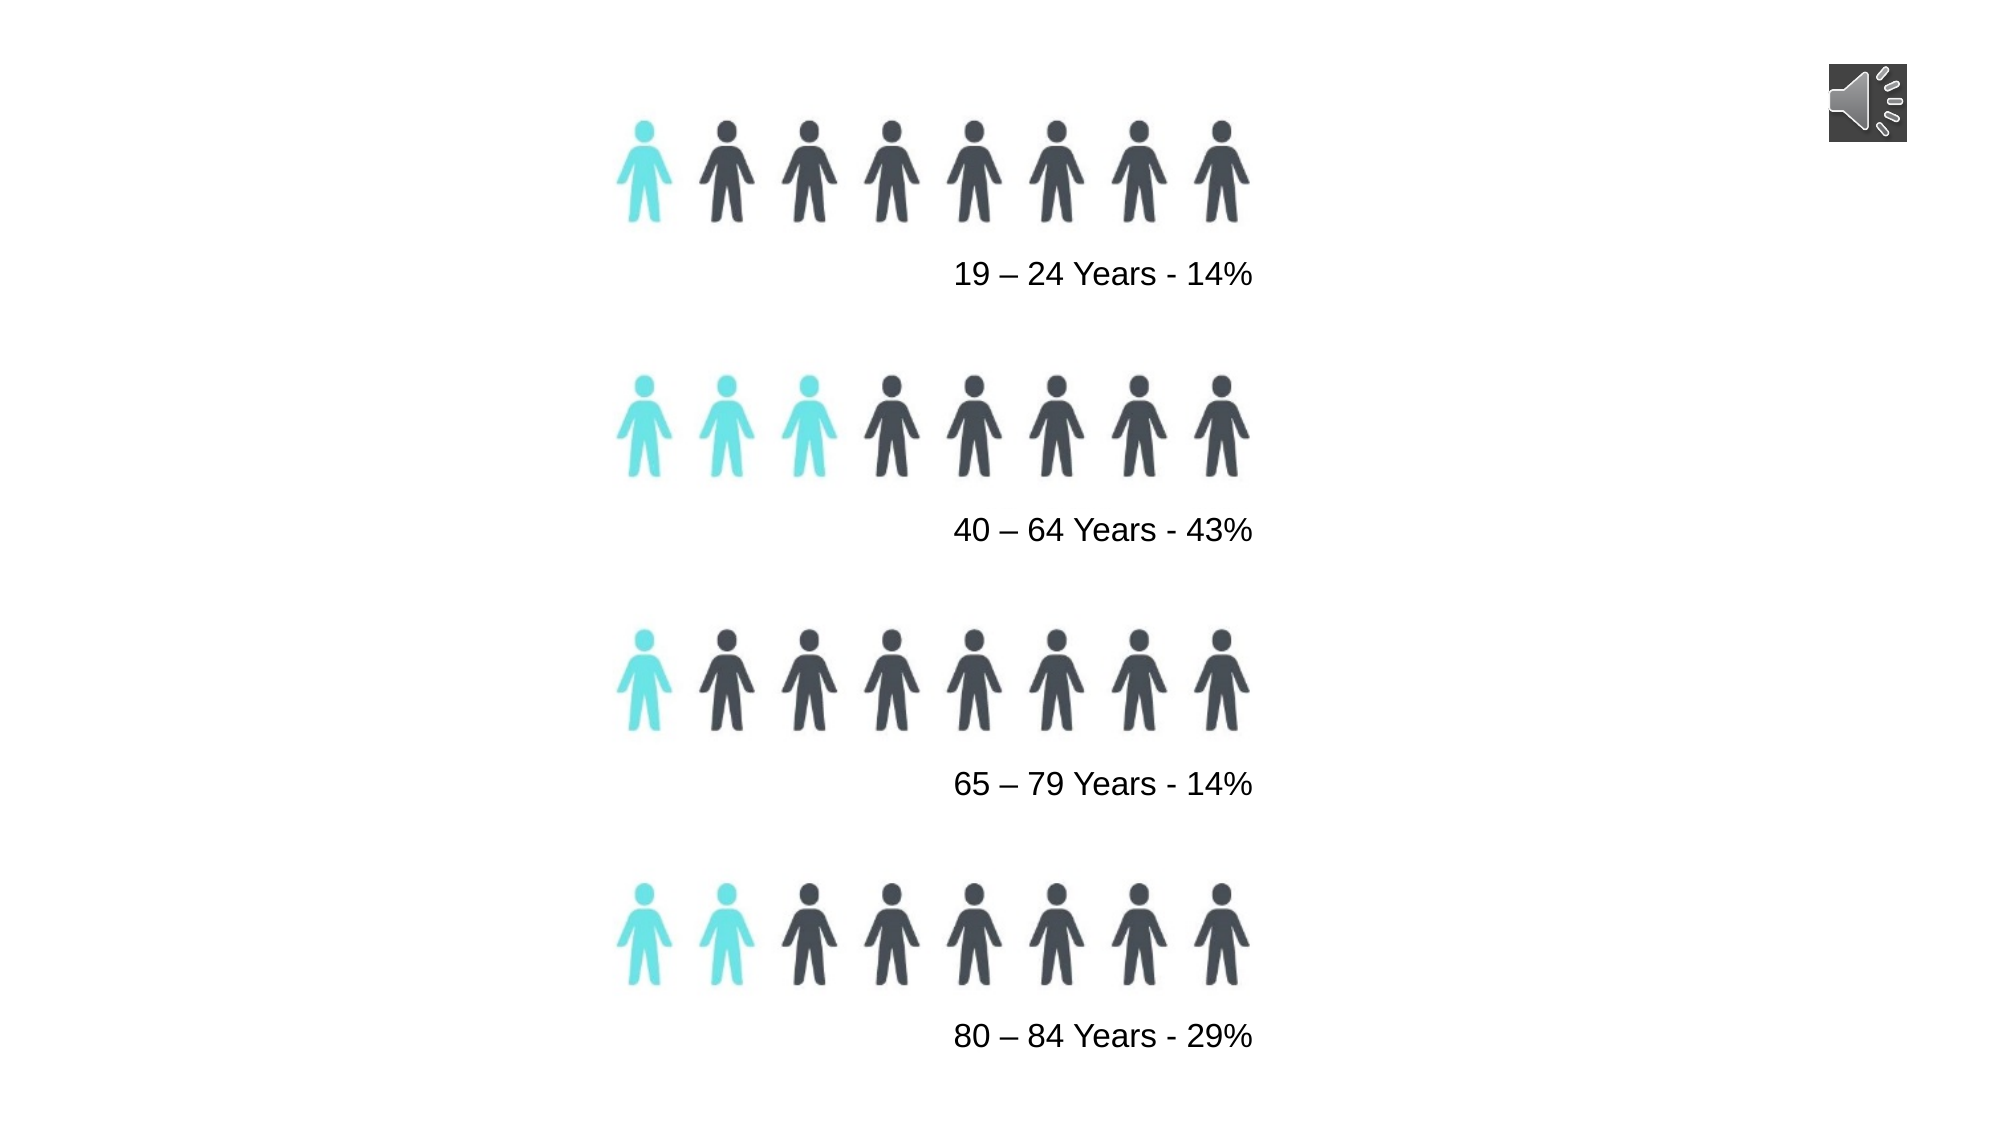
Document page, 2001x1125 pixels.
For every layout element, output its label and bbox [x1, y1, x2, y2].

picture [422, 0, 1632, 828]
picture [1827, 63, 1908, 144]
picture [422, 829, 1632, 1125]
